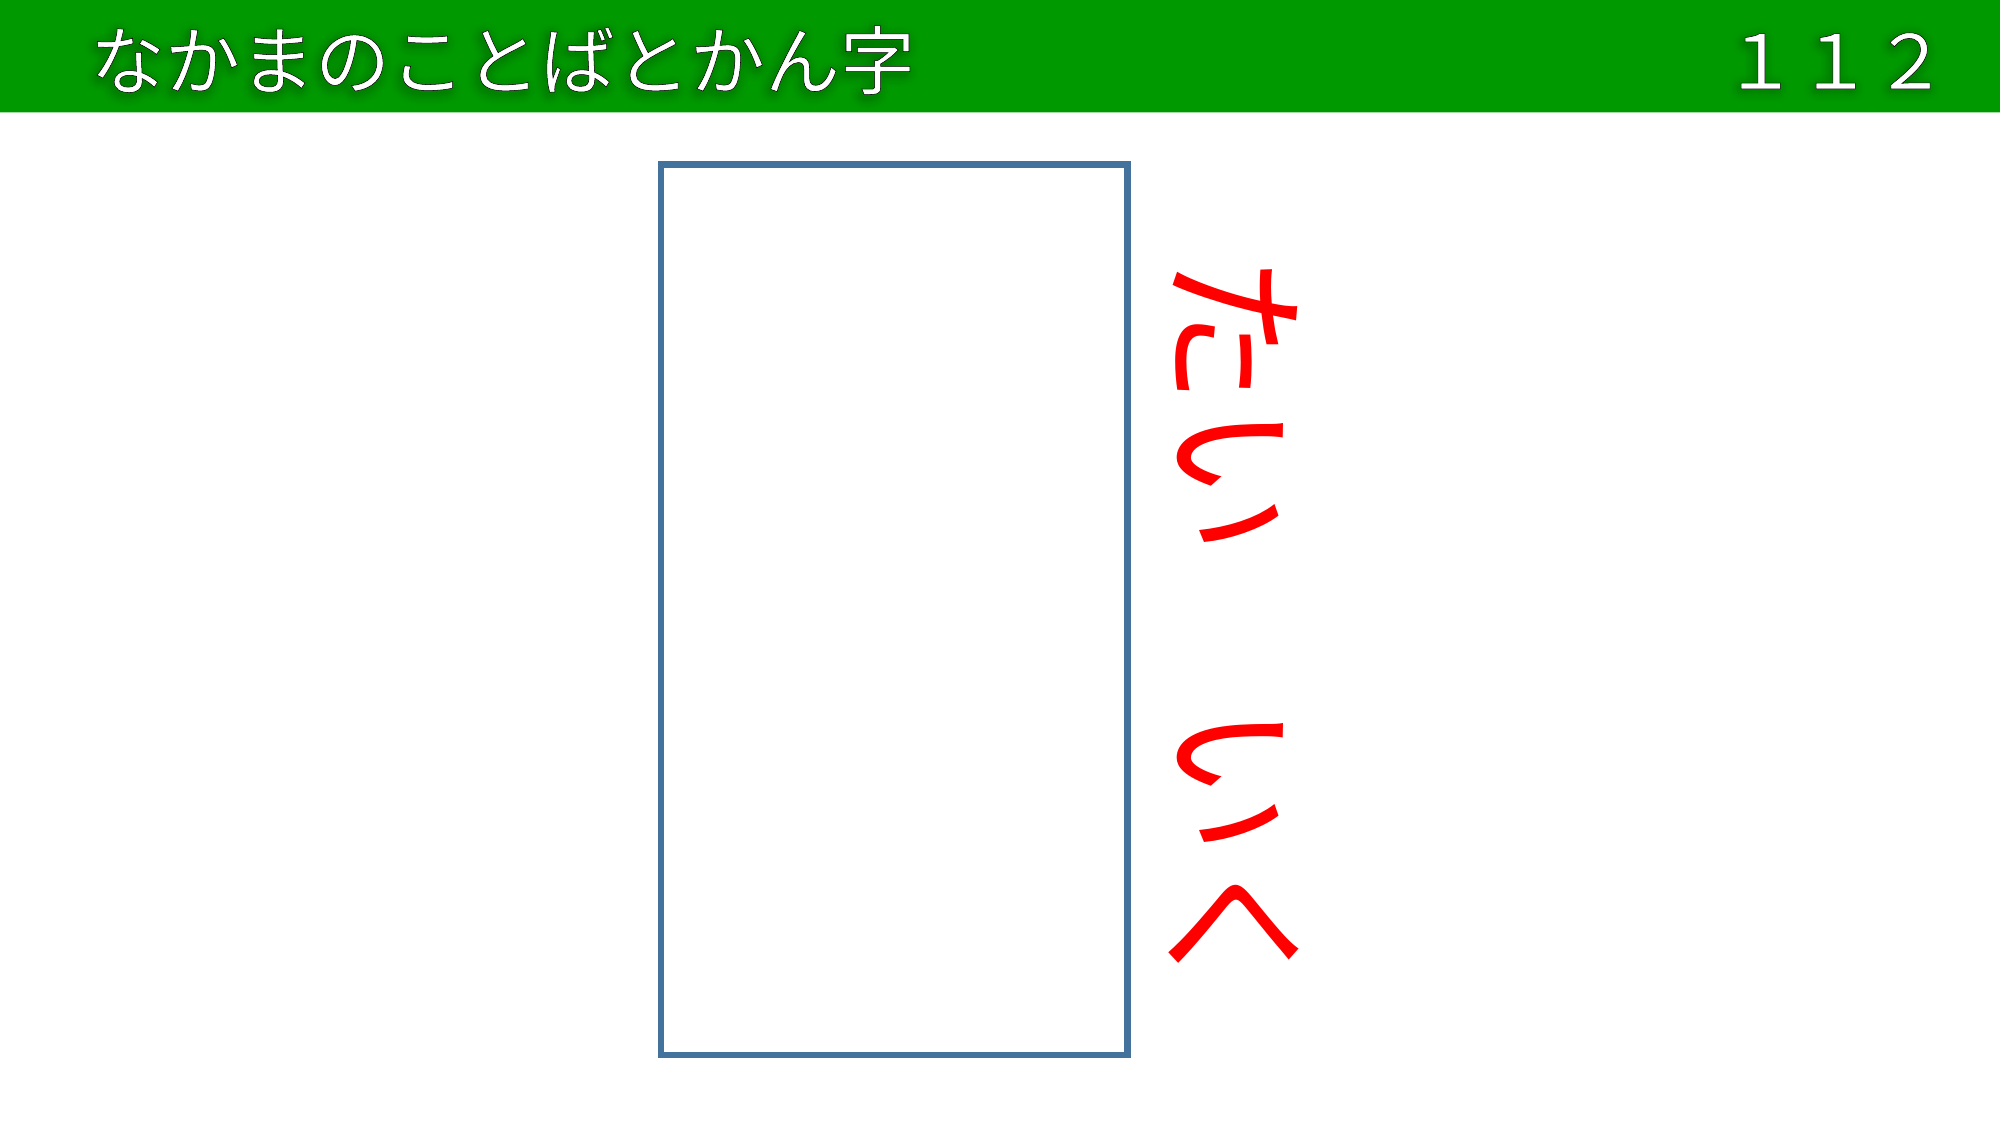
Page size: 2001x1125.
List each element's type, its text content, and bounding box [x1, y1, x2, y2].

text_box たい いく [1129, 239, 1337, 1012]
text_box [0, 0, 2000, 113]
text_box なかまのことばとかん字 [75, 6, 1020, 112]
text_box １１２ [1707, 6, 1963, 112]
text_box [660, 163, 1129, 1056]
text_box 体育 [616, 195, 1152, 1125]
